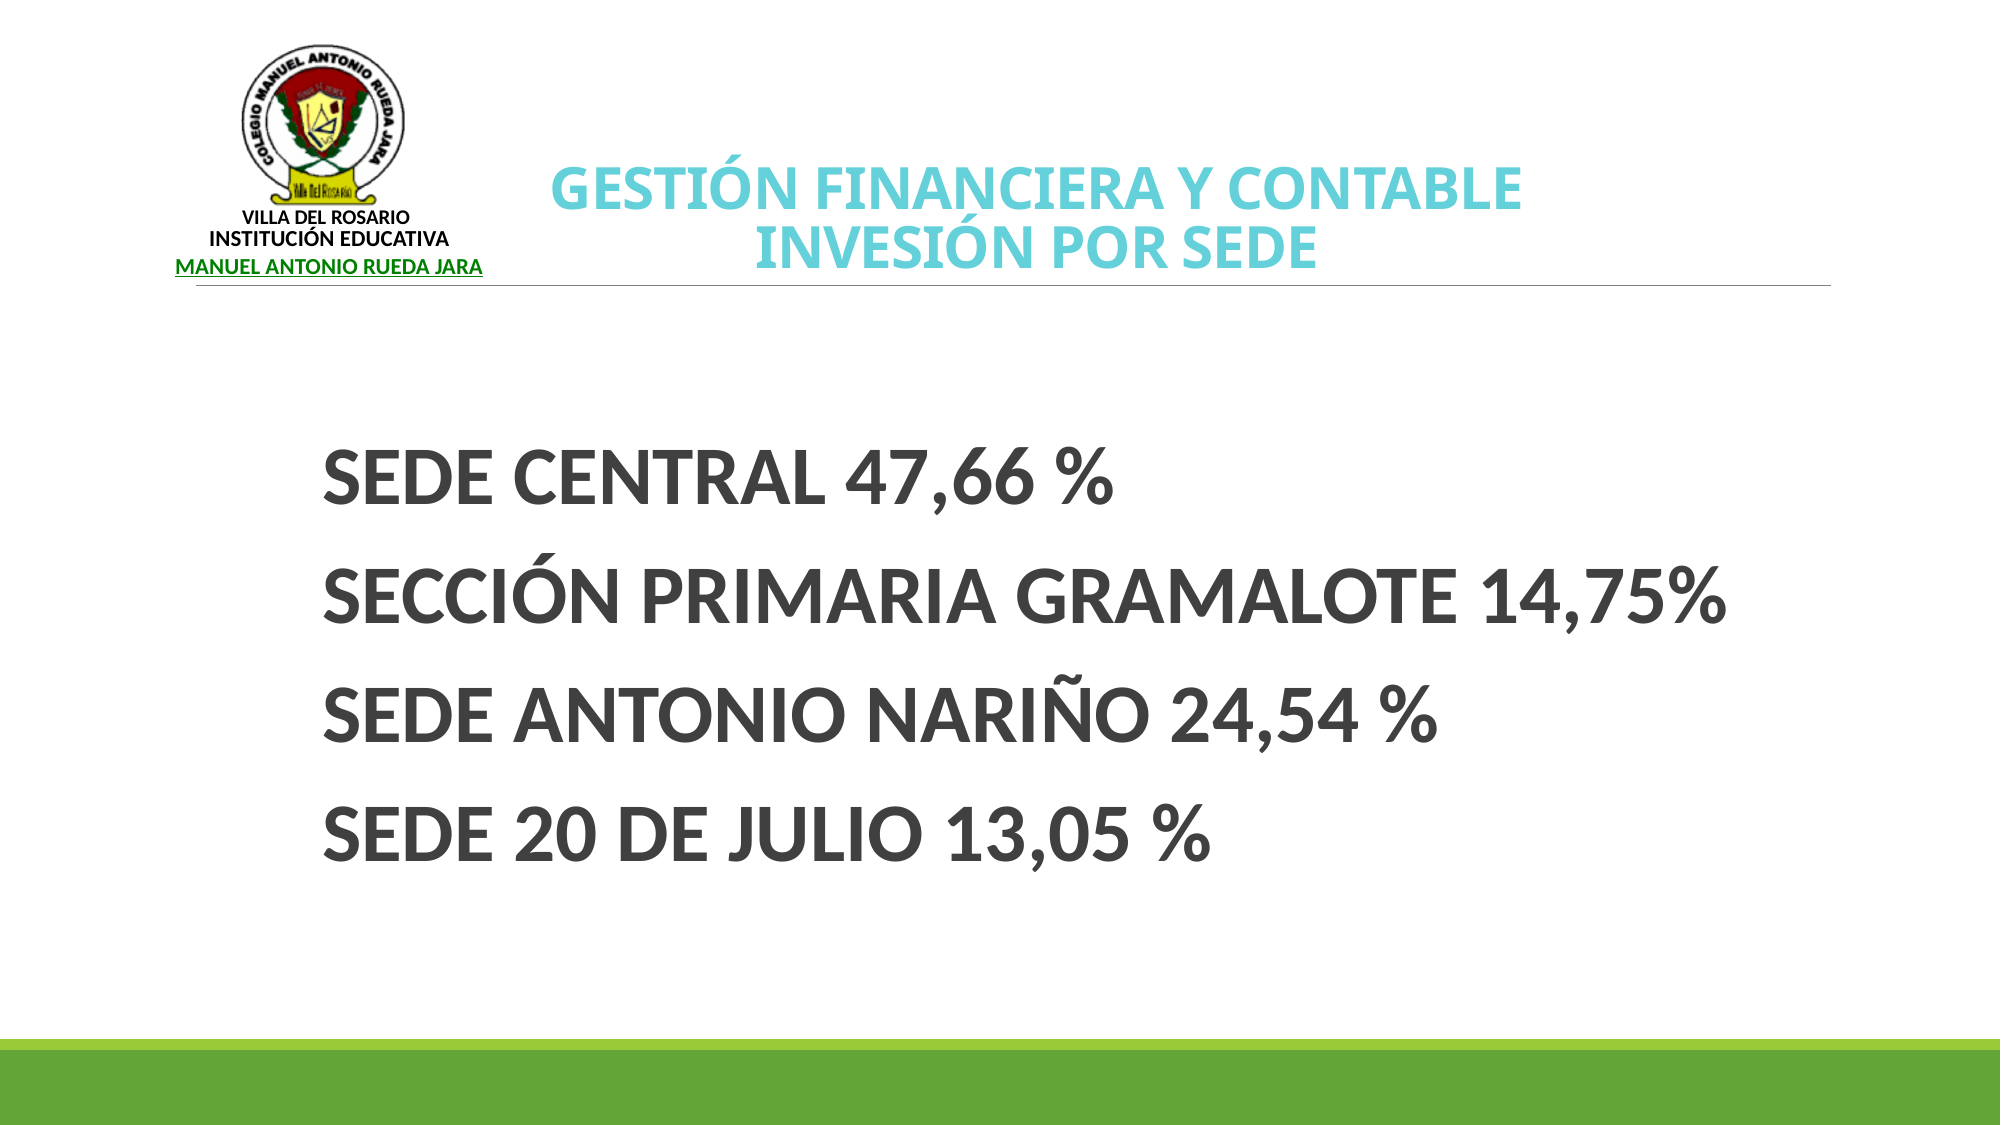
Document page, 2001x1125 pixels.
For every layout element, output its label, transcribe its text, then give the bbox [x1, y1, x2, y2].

list SEDE CENTRAL 47,66 % SECCIÓN PRIMARIA GRAMALOTE 14,75% SEDE ANTONIO NARIÑO 24,54 % SEDE 20 DE JULIO 13,05 % [303, 425, 1795, 963]
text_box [137, 36, 522, 288]
title GESTIÓN FINANCIERA Y CONTABLE INVESIÓN POR SEDE [529, 126, 1862, 281]
